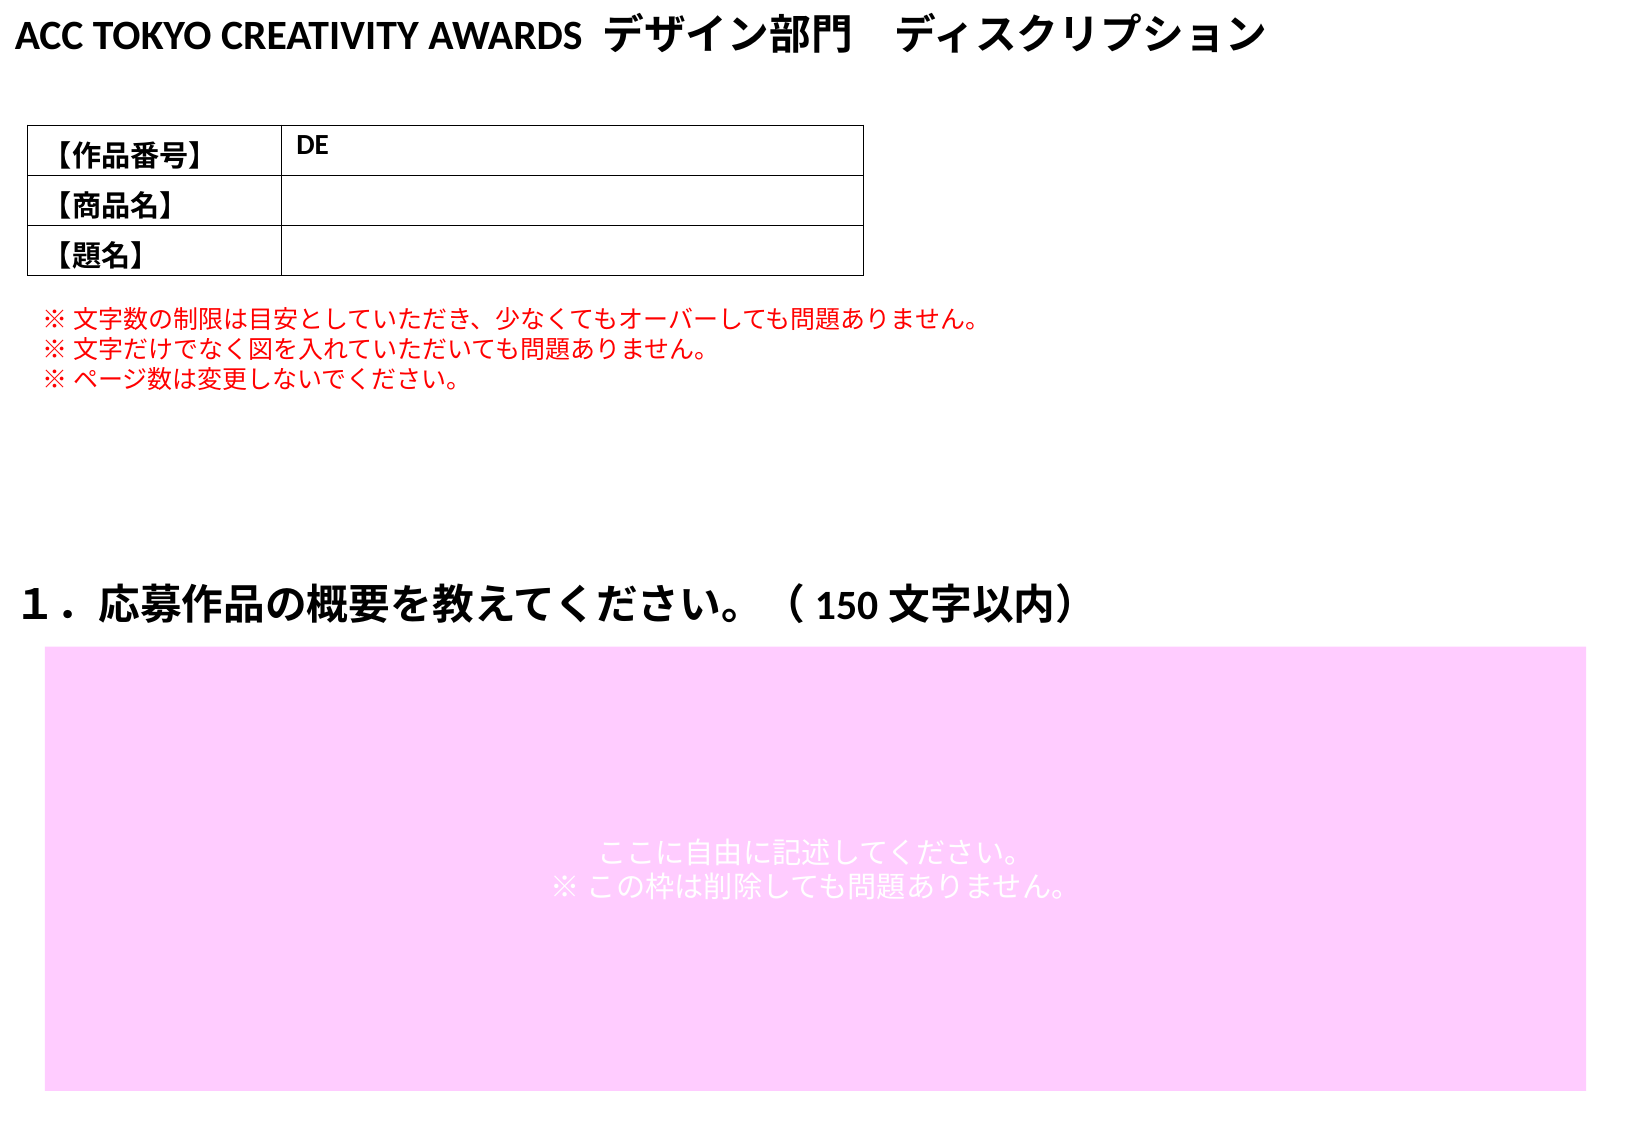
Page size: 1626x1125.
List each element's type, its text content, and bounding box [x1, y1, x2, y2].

table_cell 【商品名】 [28, 176, 281, 225]
text_box １．応募作品の概要を教えてください。（150文字以内） [0, 570, 1625, 636]
text_box ※文字数の制限は目安としていただき、少なくてもオーバーしても問題ありません。 ※文字だけでなく図を入れていただいても問題ありません。 ※ページ数は変更しないでください。 [27, 296, 1163, 402]
table_cell [282, 226, 863, 275]
table_header 【作品番号】 [28, 126, 281, 175]
table_cell 【題名】 [28, 226, 281, 275]
table_header DE [282, 126, 863, 175]
table_cell [282, 176, 863, 225]
text_box ACC TOKYO CREATIVITY AWARDS デザイン部門 ディスクリプション [0, 0, 1625, 65]
text_box ここに自由に記述してください。 ※この枠は削除しても問題ありません。 [44, 646, 1587, 1092]
